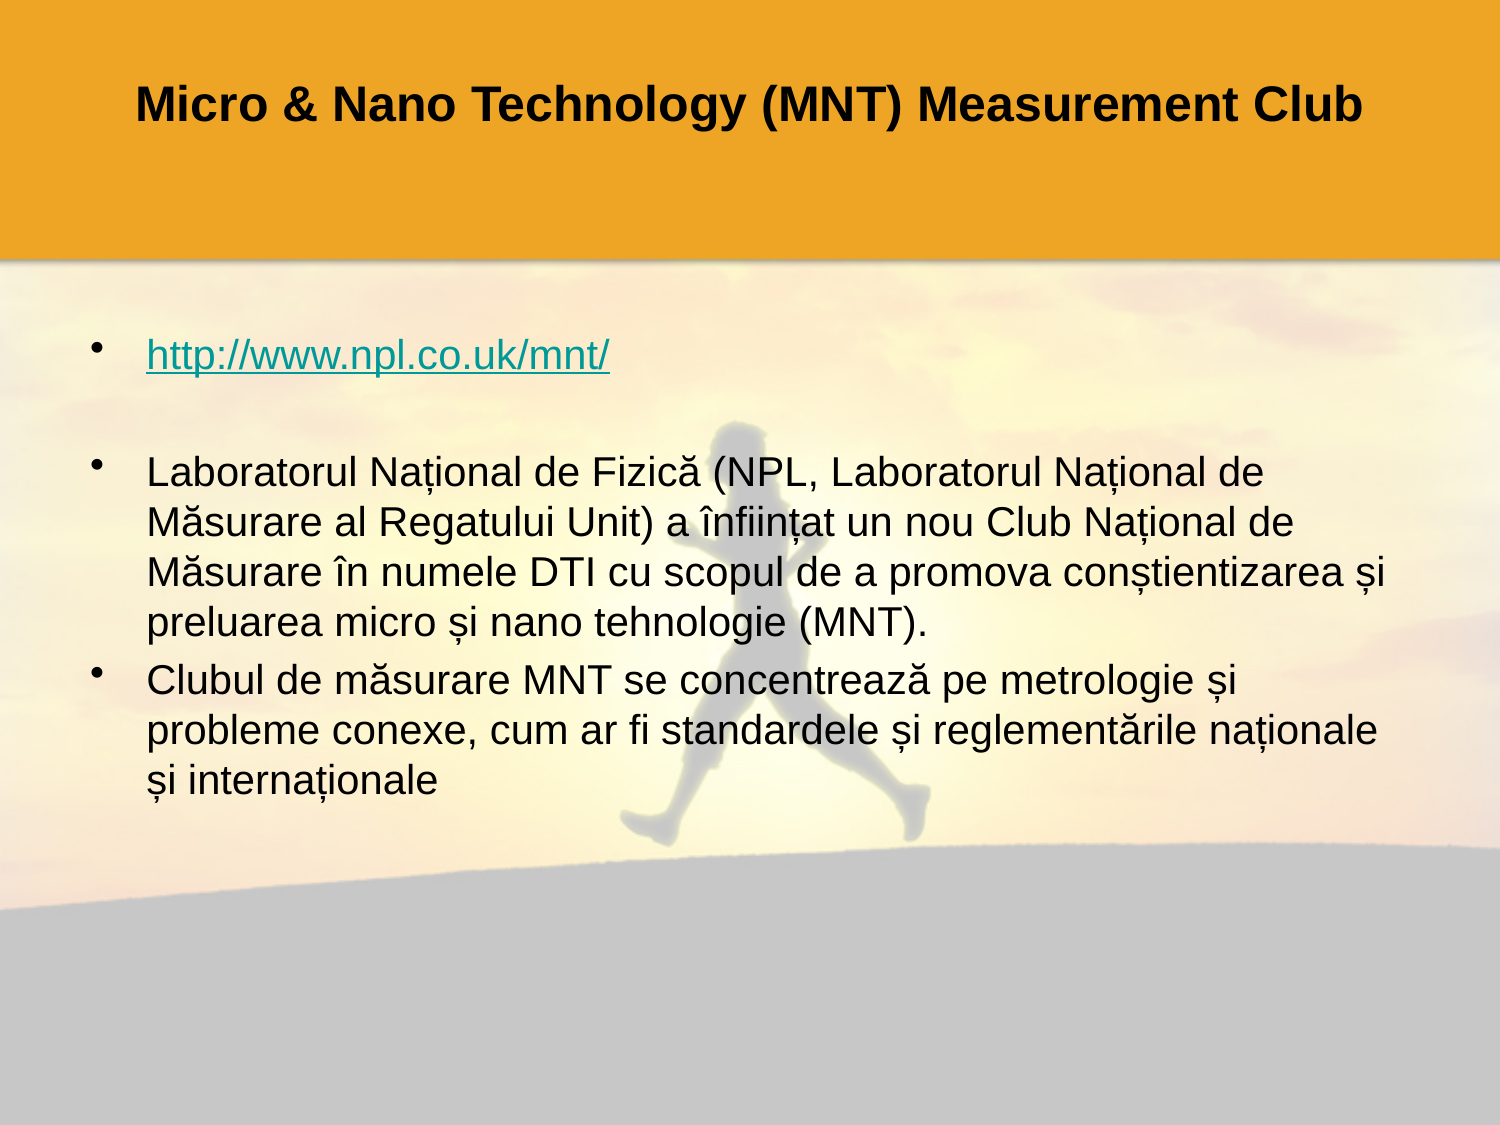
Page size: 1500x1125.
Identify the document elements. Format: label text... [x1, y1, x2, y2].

list http://www.npl.co.uk/mnt/ Laboratorul Național de Fizică (NPL, Laboratorul Național de Măsurare al Regatului Unit) a înființat un nou Club Național de Măsurare în numele DTI cu scopul de a promova conștientizarea și preluarea micro și nano tehnologie (MNT). Clubul de măsurare MNT se concentrează pe metrologie și probleme conexe, cum ar fi standardele și reglementările naționale și internaționale [75, 320, 1425, 1063]
title Micro & Nano Technology (MNT) Measurement Club [75, 37, 1425, 225]
picture [0, 0, 1500, 1125]
